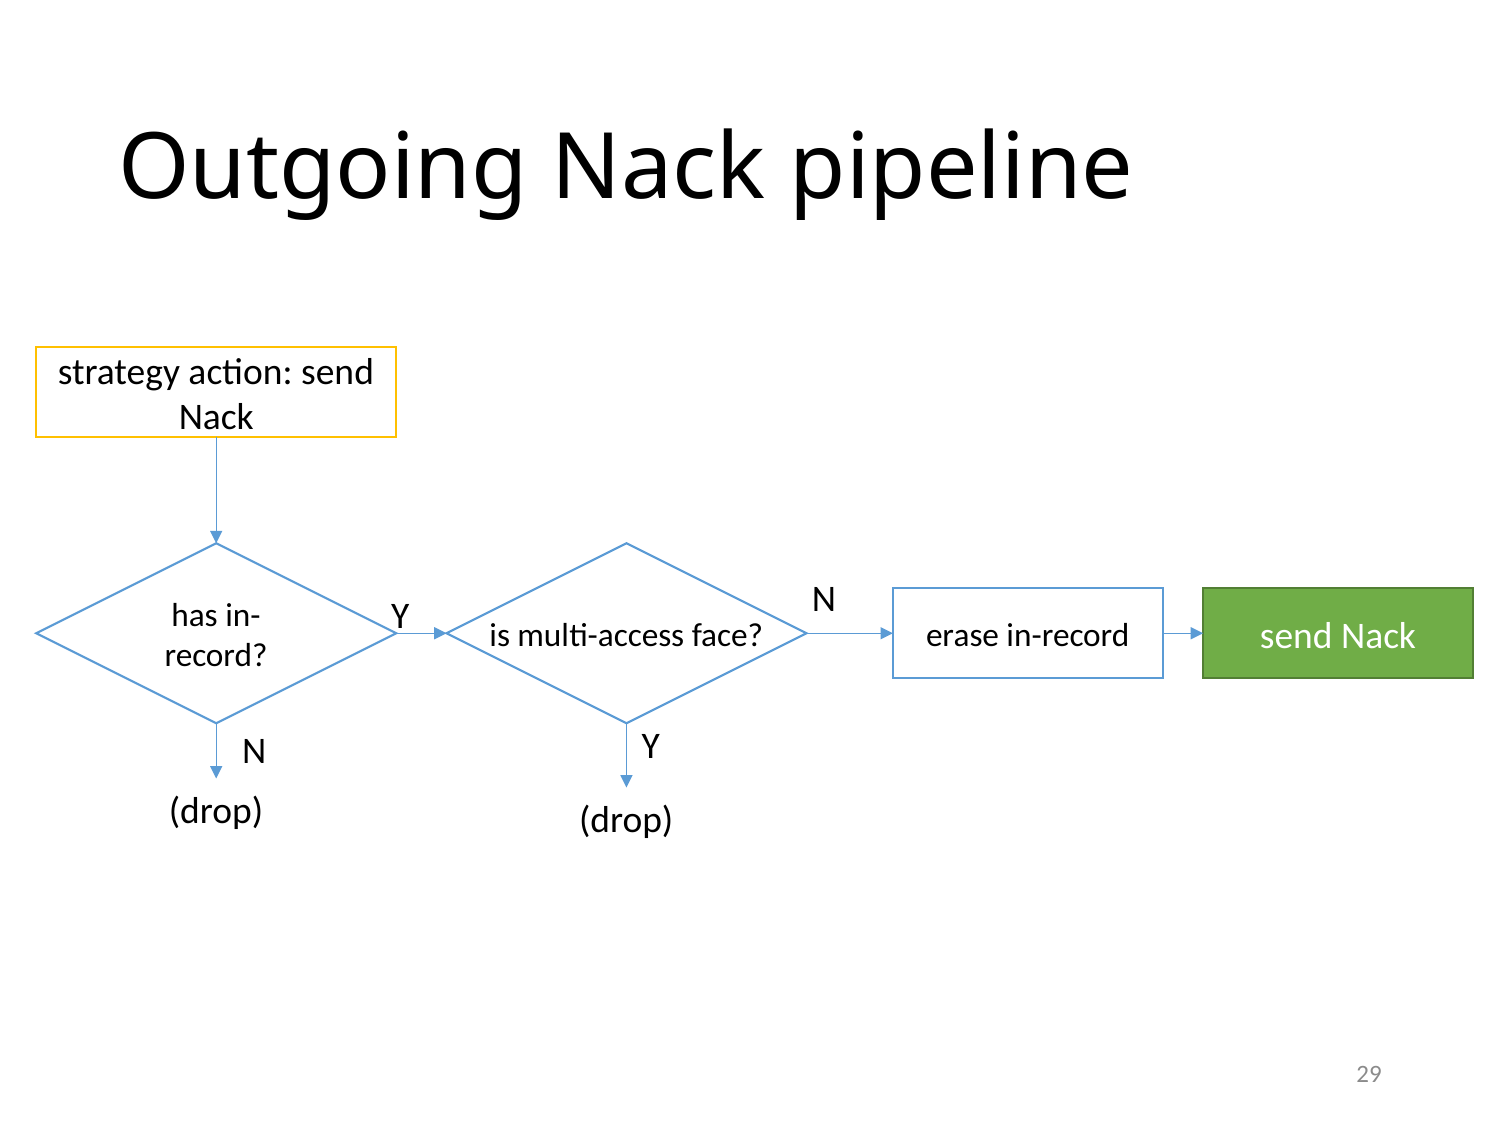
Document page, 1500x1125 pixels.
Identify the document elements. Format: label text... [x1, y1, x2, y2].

text_box (drop) [564, 787, 689, 848]
text_box erase in-record [892, 587, 1164, 679]
text_box Y [627, 713, 675, 773]
text_box (drop) [154, 778, 279, 839]
title Outgoing Nack pipeline [103, 59, 1397, 278]
text_box strategy action: send Nack [35, 346, 397, 438]
text_box is multi-access face? [444, 542, 809, 725]
text_box has in-record? [33, 542, 380, 725]
text_box Y [376, 583, 425, 643]
text_box N [797, 566, 852, 627]
text_box N [227, 718, 282, 779]
slide_number 29 [1059, 1042, 1397, 1103]
text_box send Nack [1202, 587, 1474, 679]
